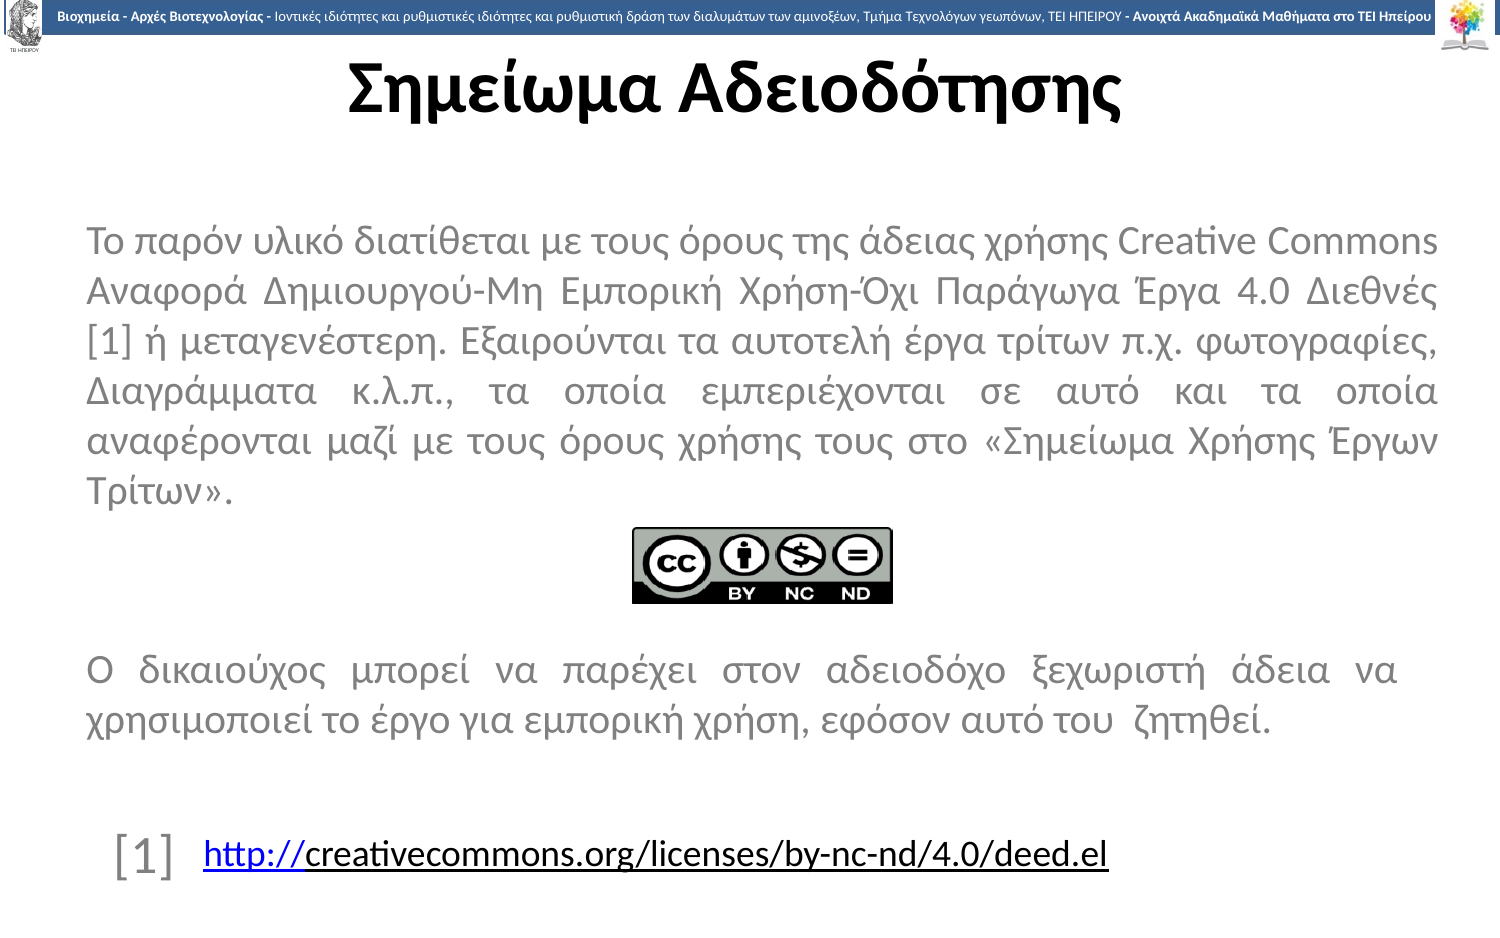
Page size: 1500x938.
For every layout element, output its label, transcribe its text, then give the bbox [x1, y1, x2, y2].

picture [6, 0, 42, 54]
text_box [1] [99, 812, 203, 892]
text_box http://creativecommons.org/licenses/by-nc-nd/4.0/deed.el [203, 821, 1199, 882]
picture [632, 527, 893, 604]
picture [1435, 0, 1495, 52]
text_box Ο δικαιούχος μπορεί να παρέχει στον αδειοδόχο ξεχωριστή άδεια να χρησιμοποιεί το έργο για εμπορική χρήση, εφόσον αυτό του ζητηθεί. [71, 634, 1438, 749]
text_box Το παρόν υλικό διατίθεται με τους όρους της άδειας χρήσης Creative Commons Αναφορά Δημιουργού-Μη Εμπορική Χρήση-Όχι Παράγωγα Έργα 4.0 Διεθνές [1] ή μεταγενέστερη. Εξαιρούνται τα αυτοτελή έργα τρίτων π.χ. φωτογραφίες, Διαγράμματα κ.λ.π., τα οποία εμπεριέχονται σε αυτό και τα οποία αναφέρονται μαζί με τους όρους χρήσης τους στο «Σημείωμα Χρήσης Έργων Τρίτων». [71, 205, 1454, 521]
title Σημείωμα Αδειοδότησης [74, 0, 1397, 166]
